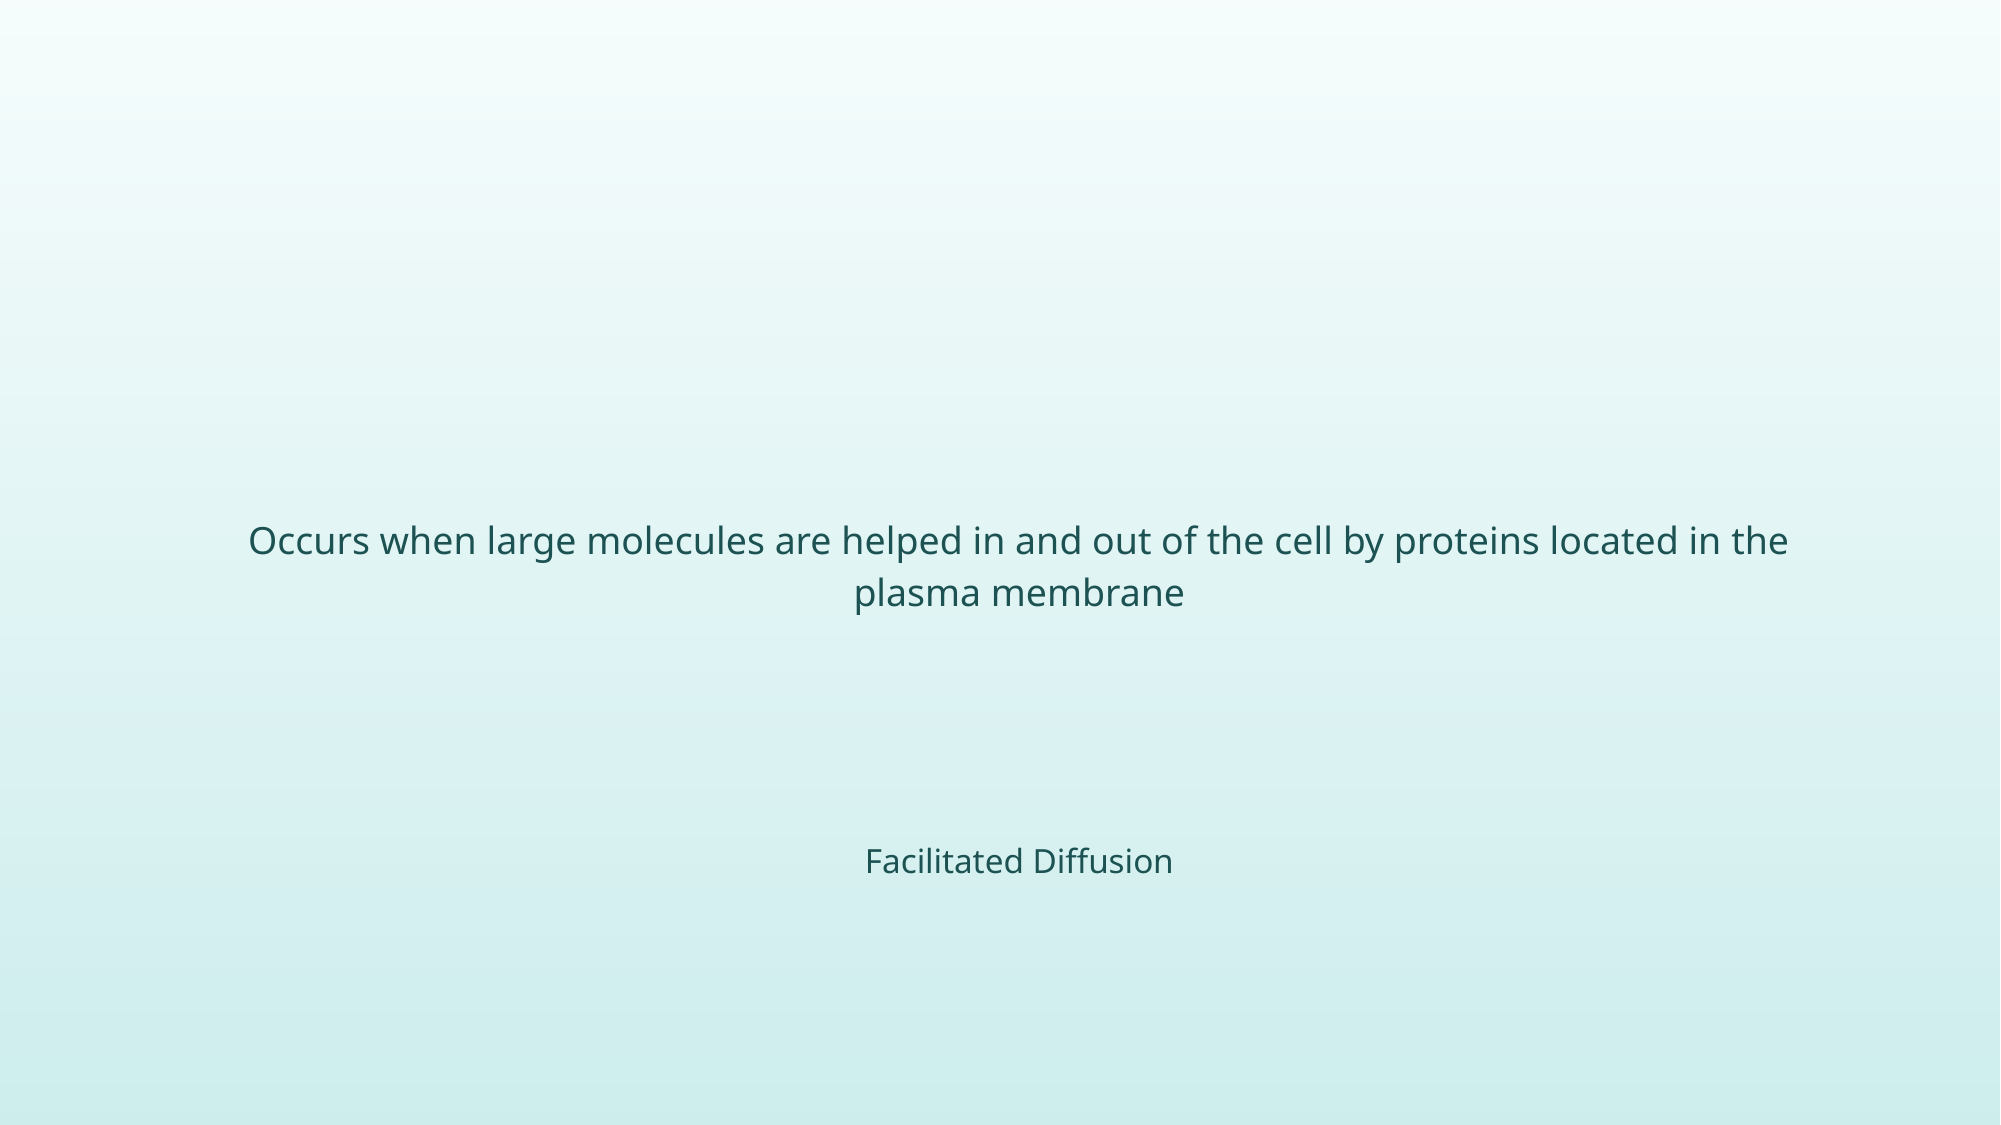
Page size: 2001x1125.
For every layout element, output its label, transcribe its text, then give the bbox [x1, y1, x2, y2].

text_box Occurs when large molecules are helped in and out of the cell by proteins located in the plasma membrane Facilitated Diffusion [168, 502, 1871, 888]
